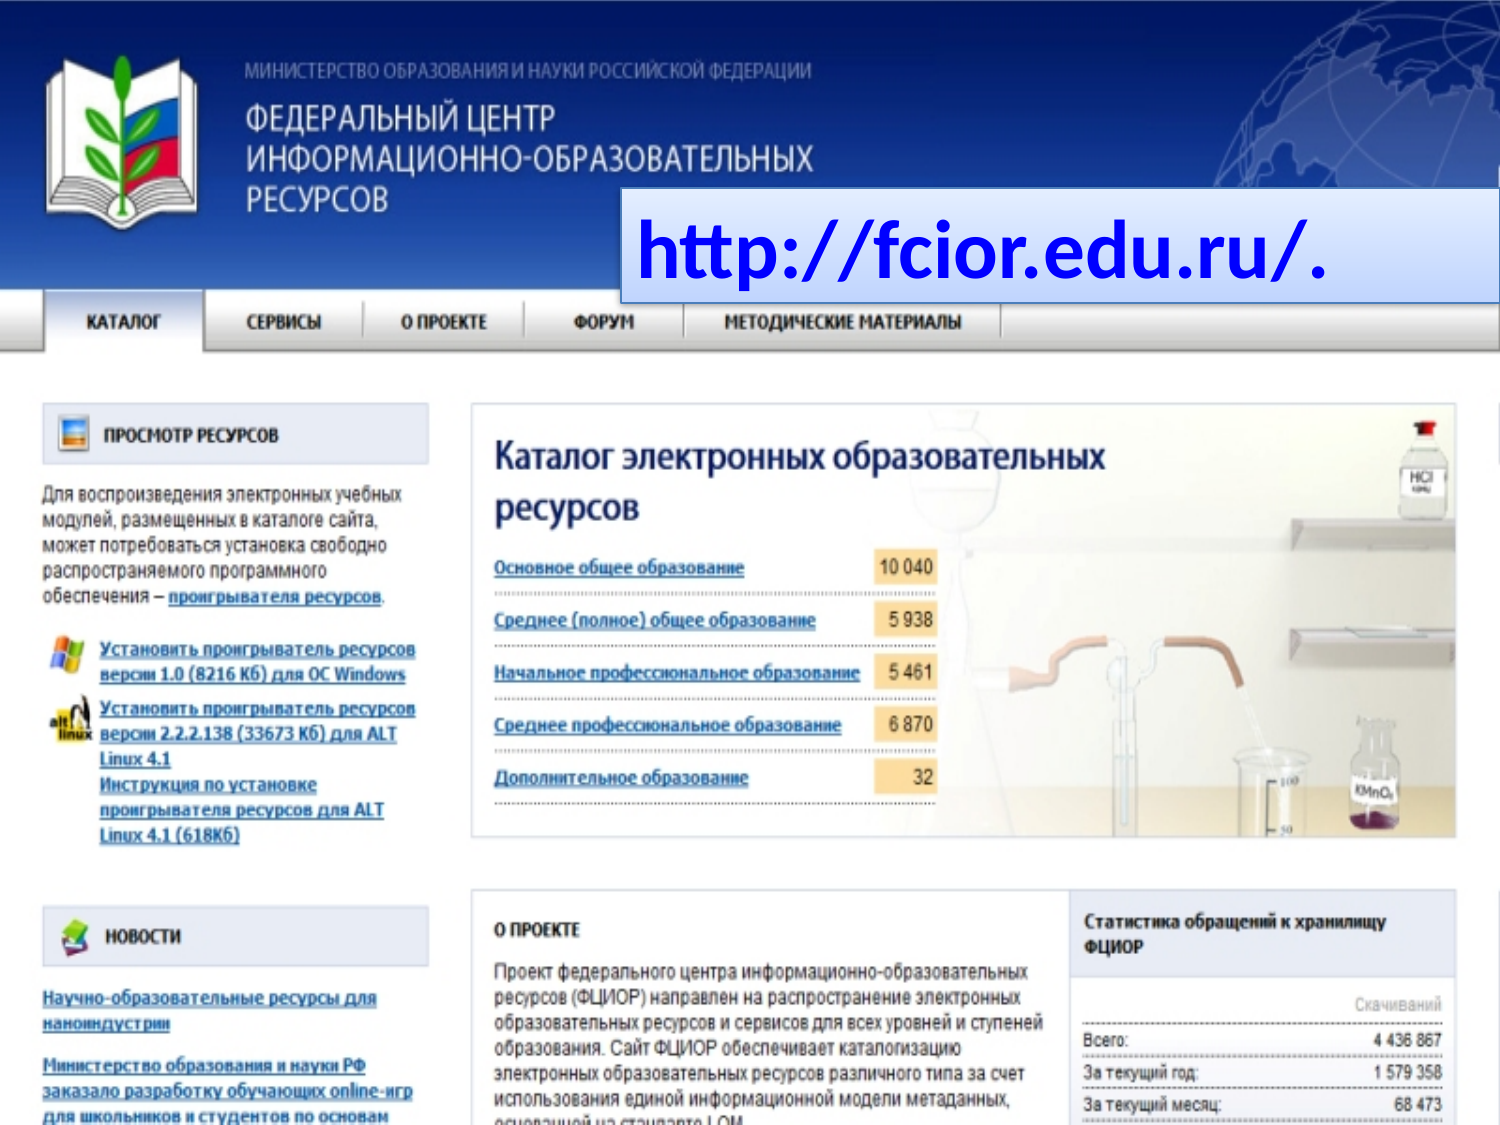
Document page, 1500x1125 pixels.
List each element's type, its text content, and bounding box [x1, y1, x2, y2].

picture [0, 0, 1500, 1125]
text_box http://fcior.edu.ru/. [620, 187, 1500, 304]
